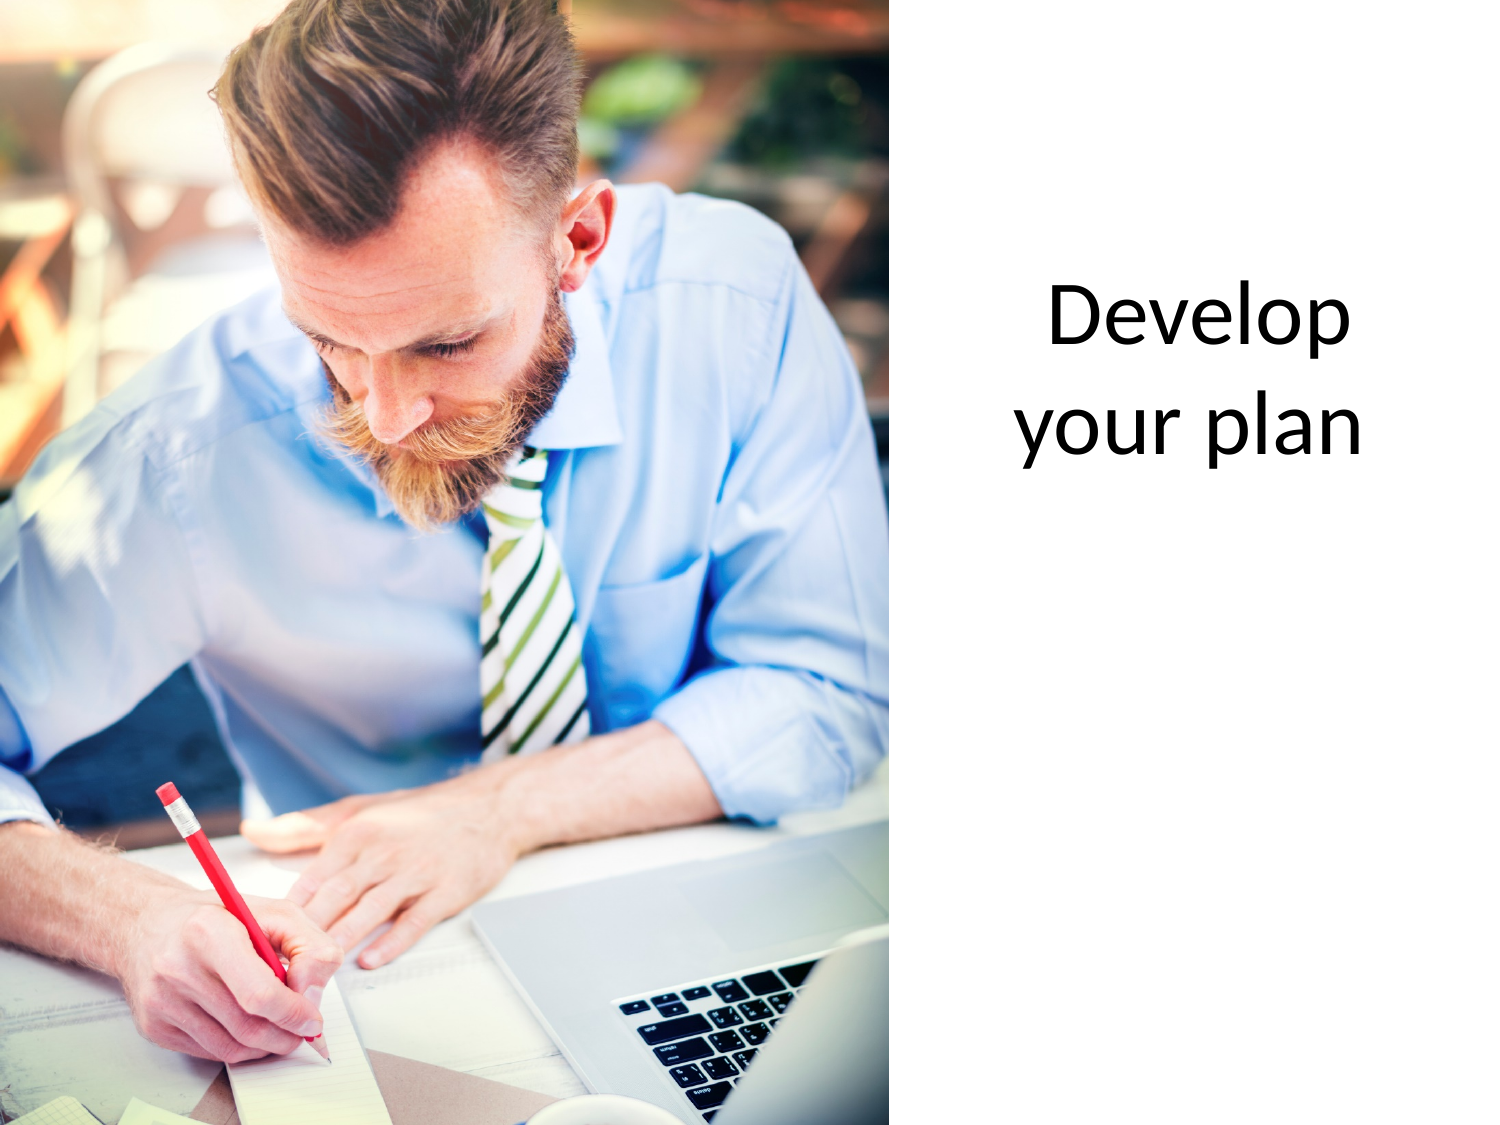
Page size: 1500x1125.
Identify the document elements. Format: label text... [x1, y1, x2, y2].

title Develop your plan [974, 45, 1425, 681]
picture [0, 0, 889, 1125]
